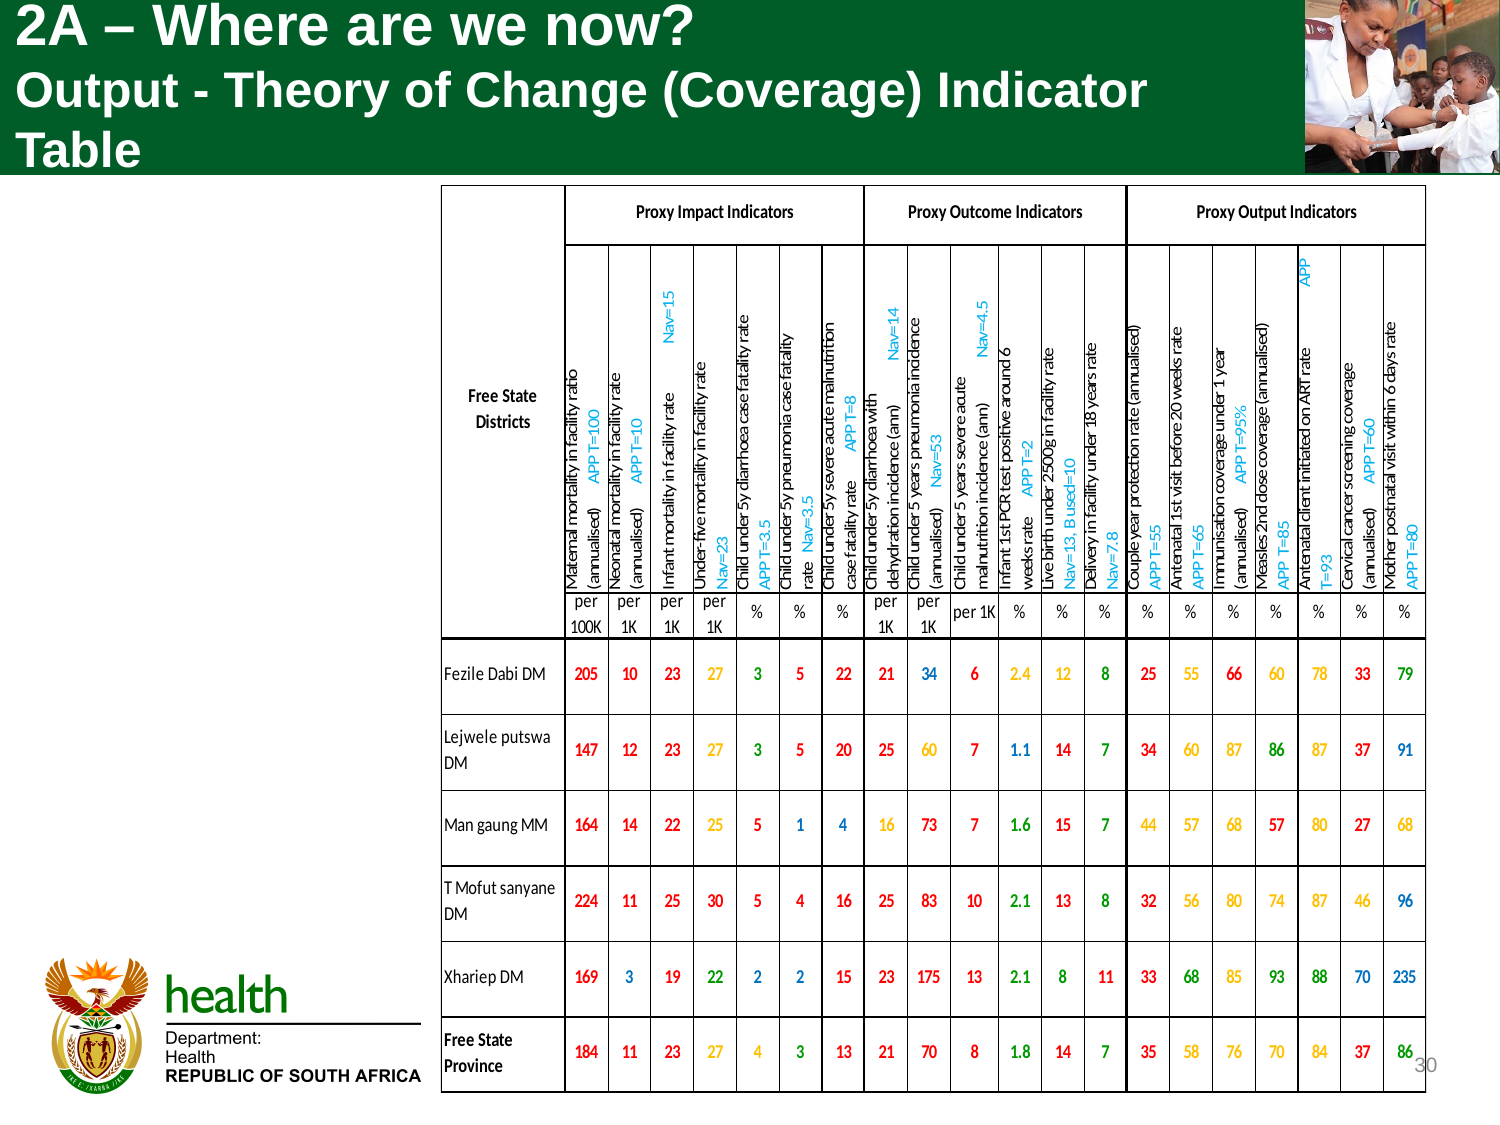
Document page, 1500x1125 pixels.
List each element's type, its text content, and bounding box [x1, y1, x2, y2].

title 2A – Where are we now? Output - Theory of Change (Coverage) Indicator Table [0, 53, 1305, 167]
picture [1305, 0, 1500, 173]
picture [45, 958, 421, 1094]
picture [440, 184, 1427, 1095]
slide_number 30 [1431, 1033, 1453, 1094]
